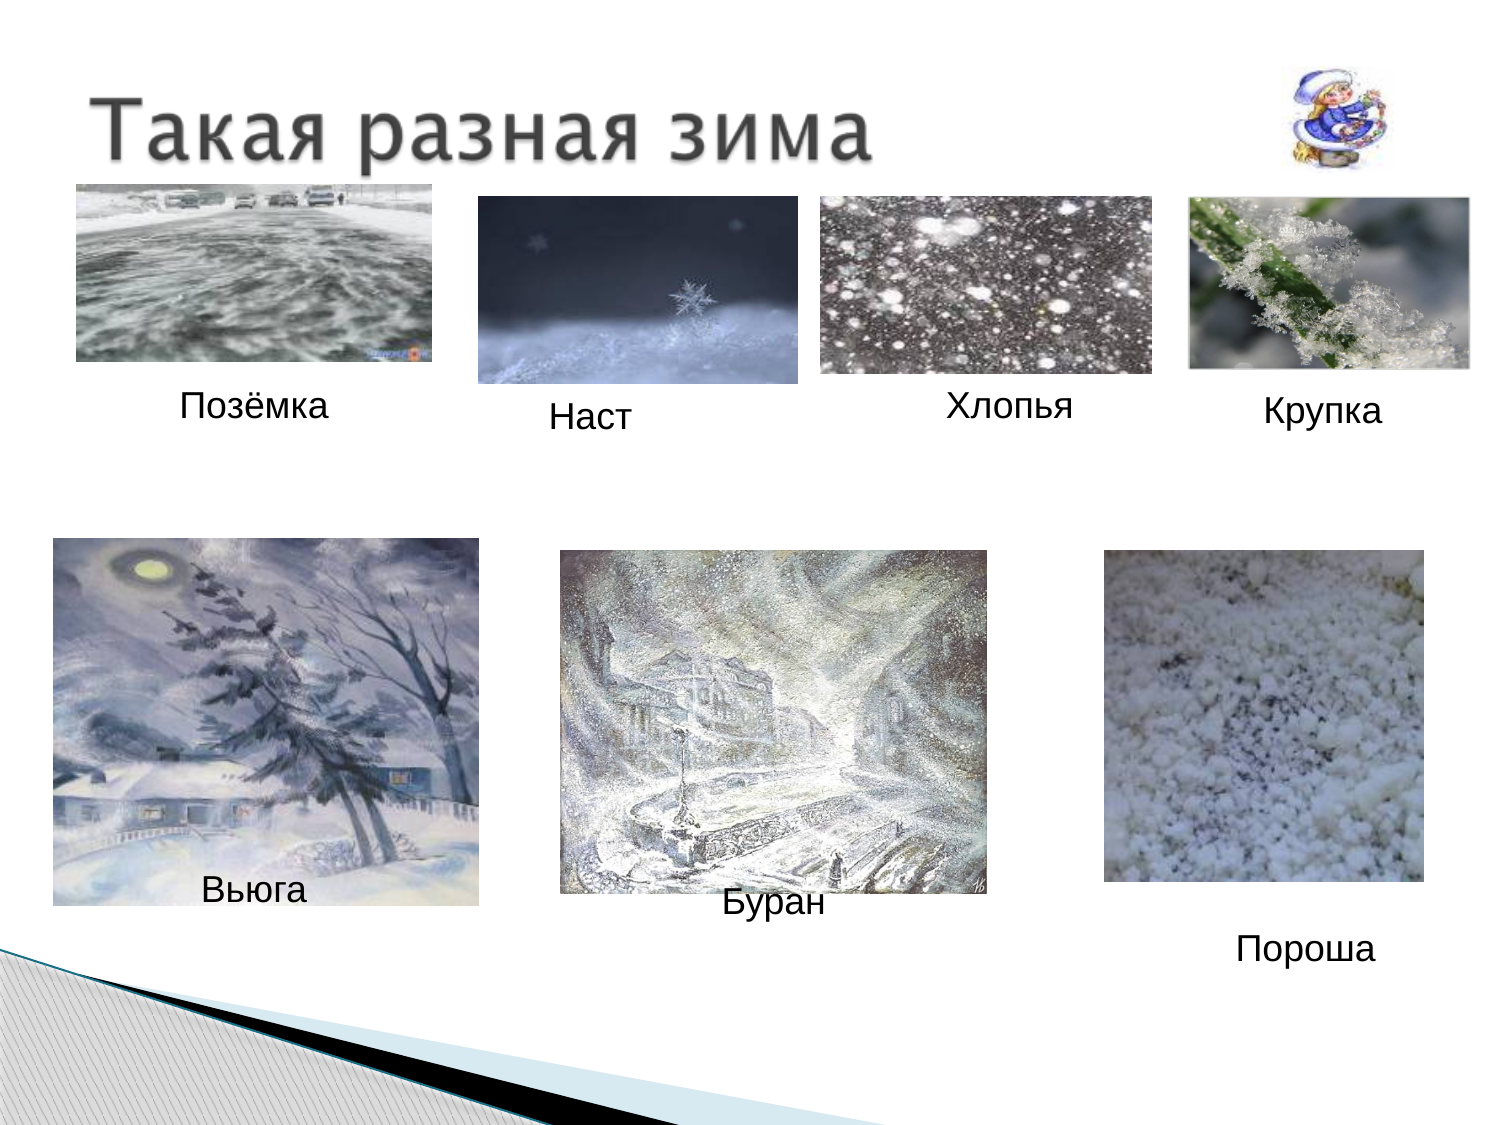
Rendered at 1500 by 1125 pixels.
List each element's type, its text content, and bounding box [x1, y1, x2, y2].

picture [1281, 66, 1394, 173]
picture [52, 538, 479, 906]
text_box Позёмка [64, 385, 443, 421]
text_box Пороша [1121, 928, 1500, 964]
picture [1186, 196, 1471, 370]
text_box Хлопья [868, 385, 1152, 421]
text_box Буран [584, 906, 963, 917]
picture [560, 550, 987, 894]
picture [1104, 550, 1424, 882]
text_box Наст [430, 397, 750, 433]
picture [820, 196, 1152, 374]
picture [76, 184, 432, 362]
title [31, 43, 1427, 235]
picture [478, 196, 798, 384]
text_box Крупка [1210, 397, 1436, 421]
